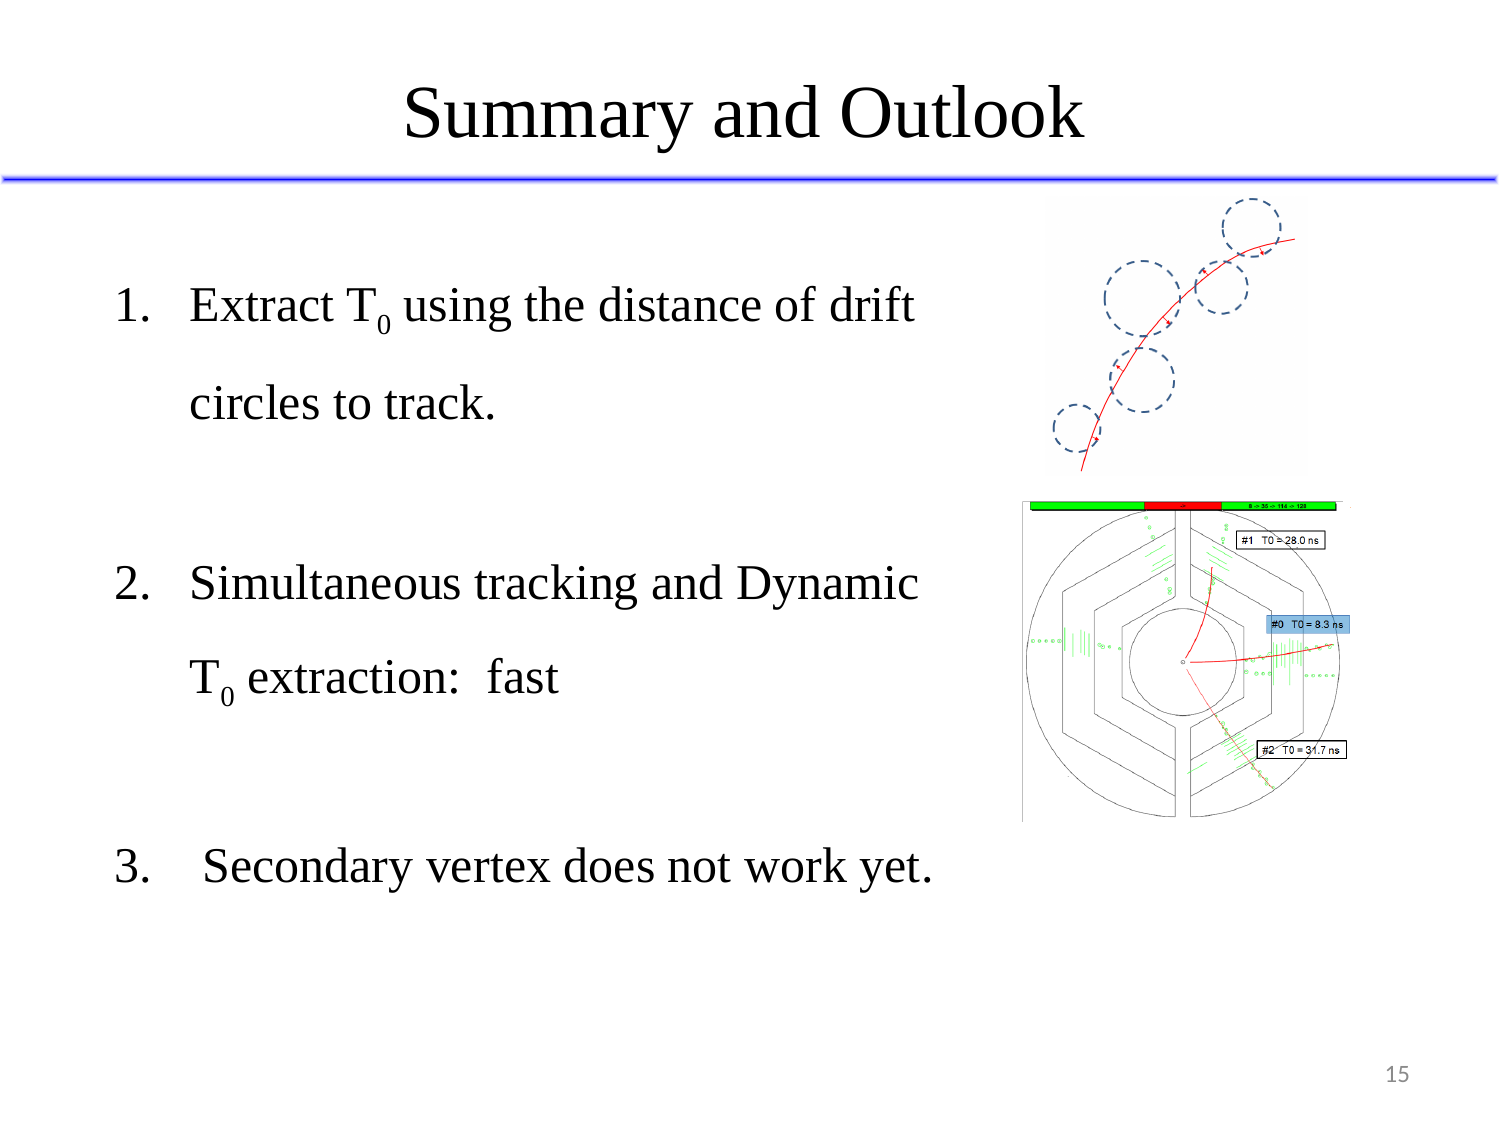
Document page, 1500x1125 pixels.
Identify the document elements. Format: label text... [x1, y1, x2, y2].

text_box [0, 172, 1500, 185]
text_box Extract T0 using the distance of drift circles to track. Simultaneous tracking and Dynamic T0 extraction: fast Secondary vertex does not work yet. [100, 230, 951, 900]
picture [1009, 491, 1351, 823]
slide_number 15 [1074, 1042, 1425, 1103]
picture [1045, 195, 1308, 476]
text_box Summary and Outlook [387, 54, 1101, 160]
